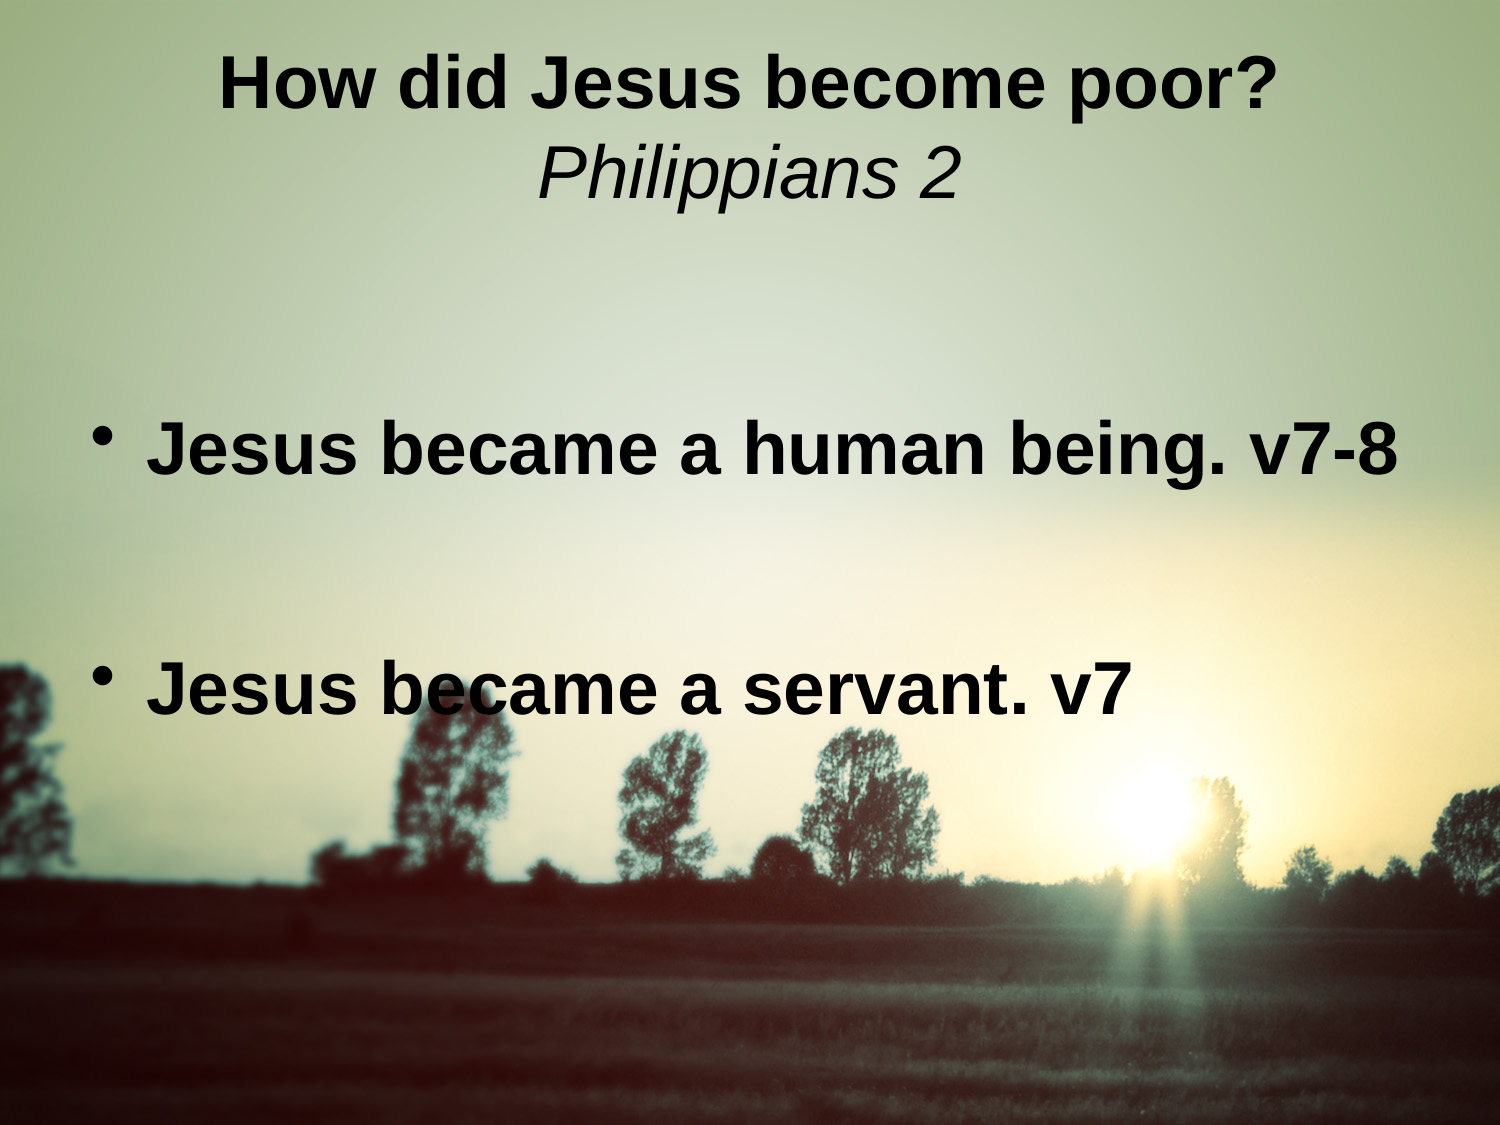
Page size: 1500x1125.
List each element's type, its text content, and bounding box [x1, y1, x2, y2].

picture [0, 0, 1500, 1125]
list Jesus became a human being. v7-8 Jesus became a servant. v7 [74, 257, 1426, 1001]
title How did Jesus become poor? Philippians 2 [74, 74, 1426, 257]
